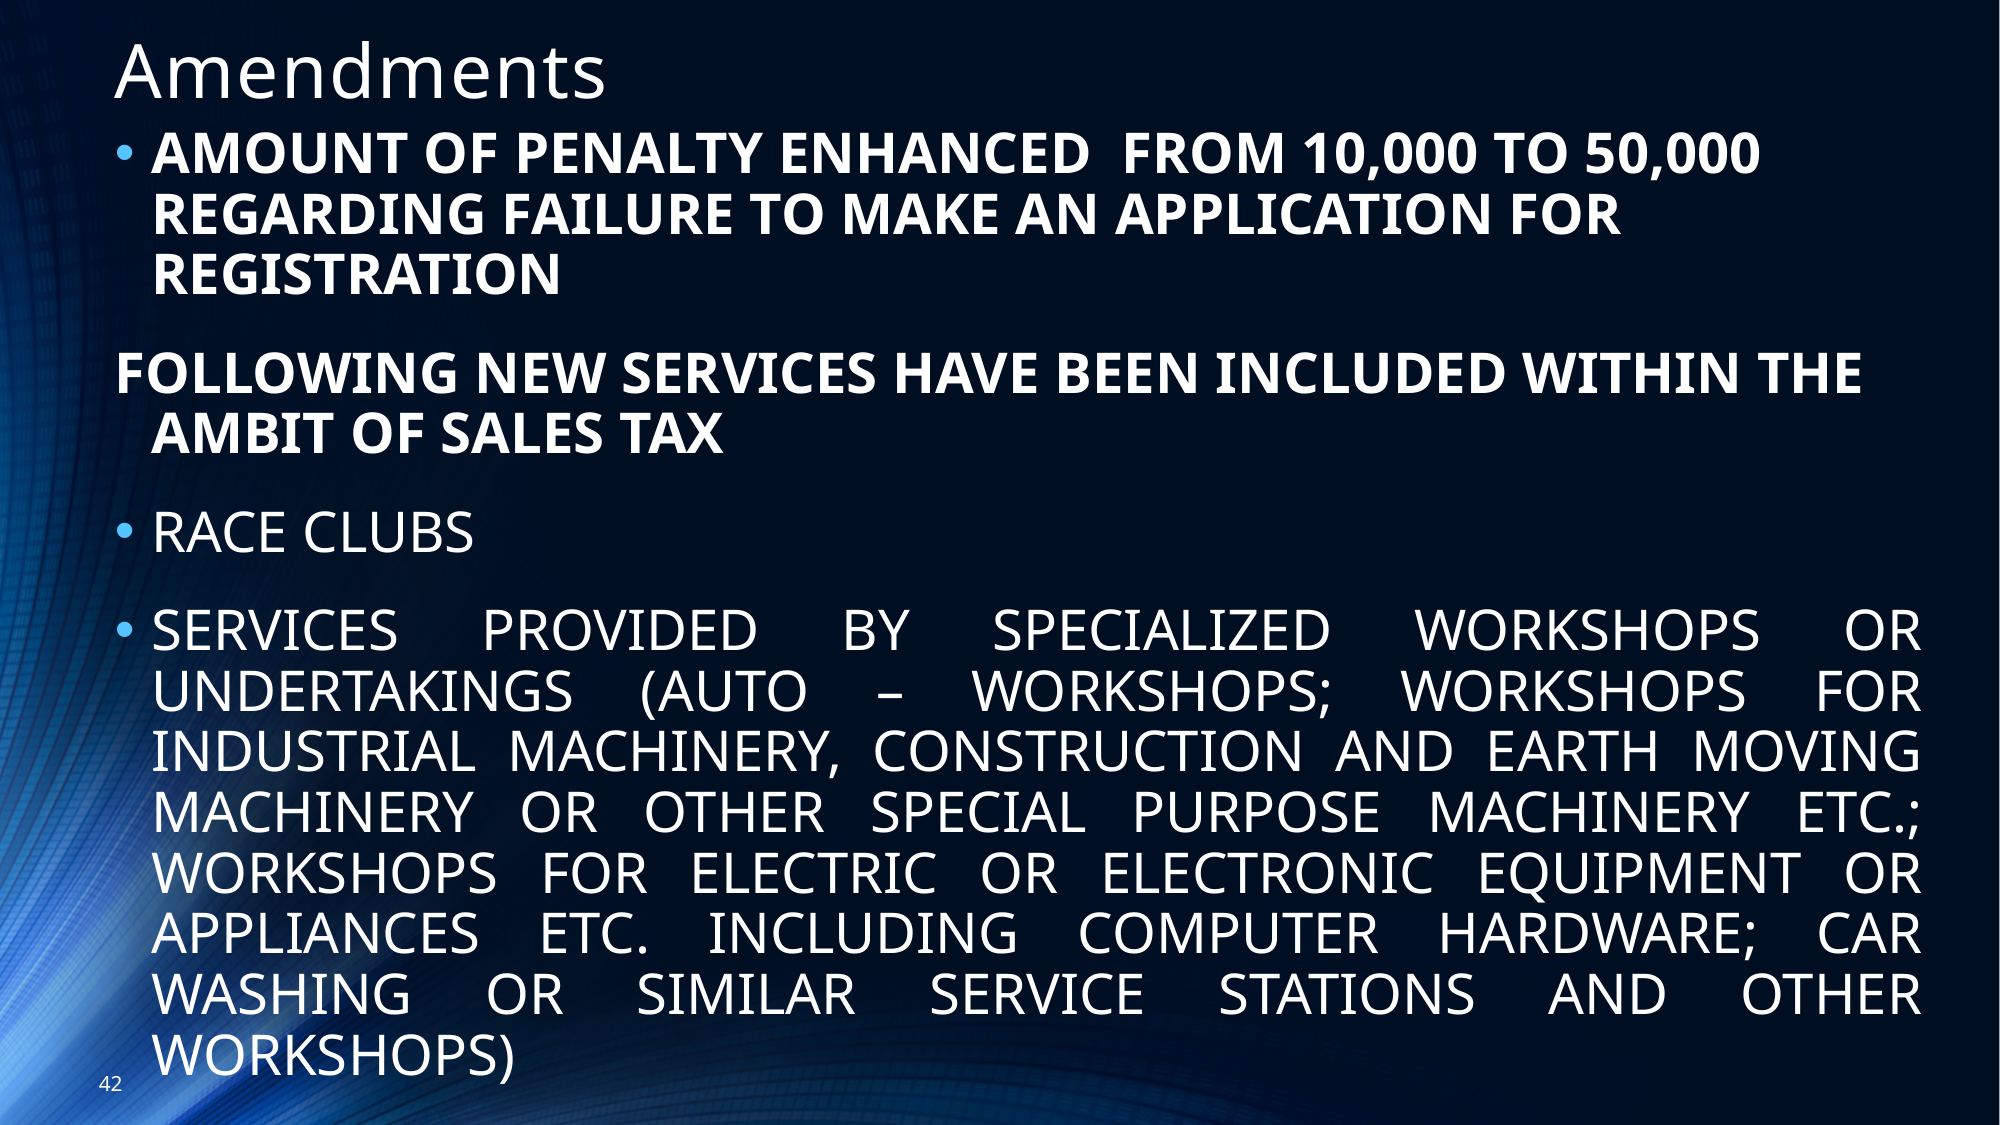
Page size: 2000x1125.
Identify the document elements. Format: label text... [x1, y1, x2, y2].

slide_number 42 [0, 1062, 138, 1108]
list Amount of penalty enhanced from 10,000 to 50,000 regarding failure to make an application for registration Following new services have been included within the ambit of sales tax Race clubs Services provided by specialized workshops or undertakings (auto – workshops; workshops for industrial machinery, construction and earth moving machinery or other special purpose machinery etc.; workshops for electric or electronic equipment or appliances etc. including computer hardware; car washing or similar service stations and other workshops) Services provided for specified purposes including fumigation services, maintenance and repair (including building and equipment maintenance and repair including after sale services) or cleaning services, janitorial services, dredging or de-silting services and other similar services etc [99, 117, 1938, 918]
title Amendments [99, 0, 1600, 117]
picture [0, 0, 2000, 1125]
